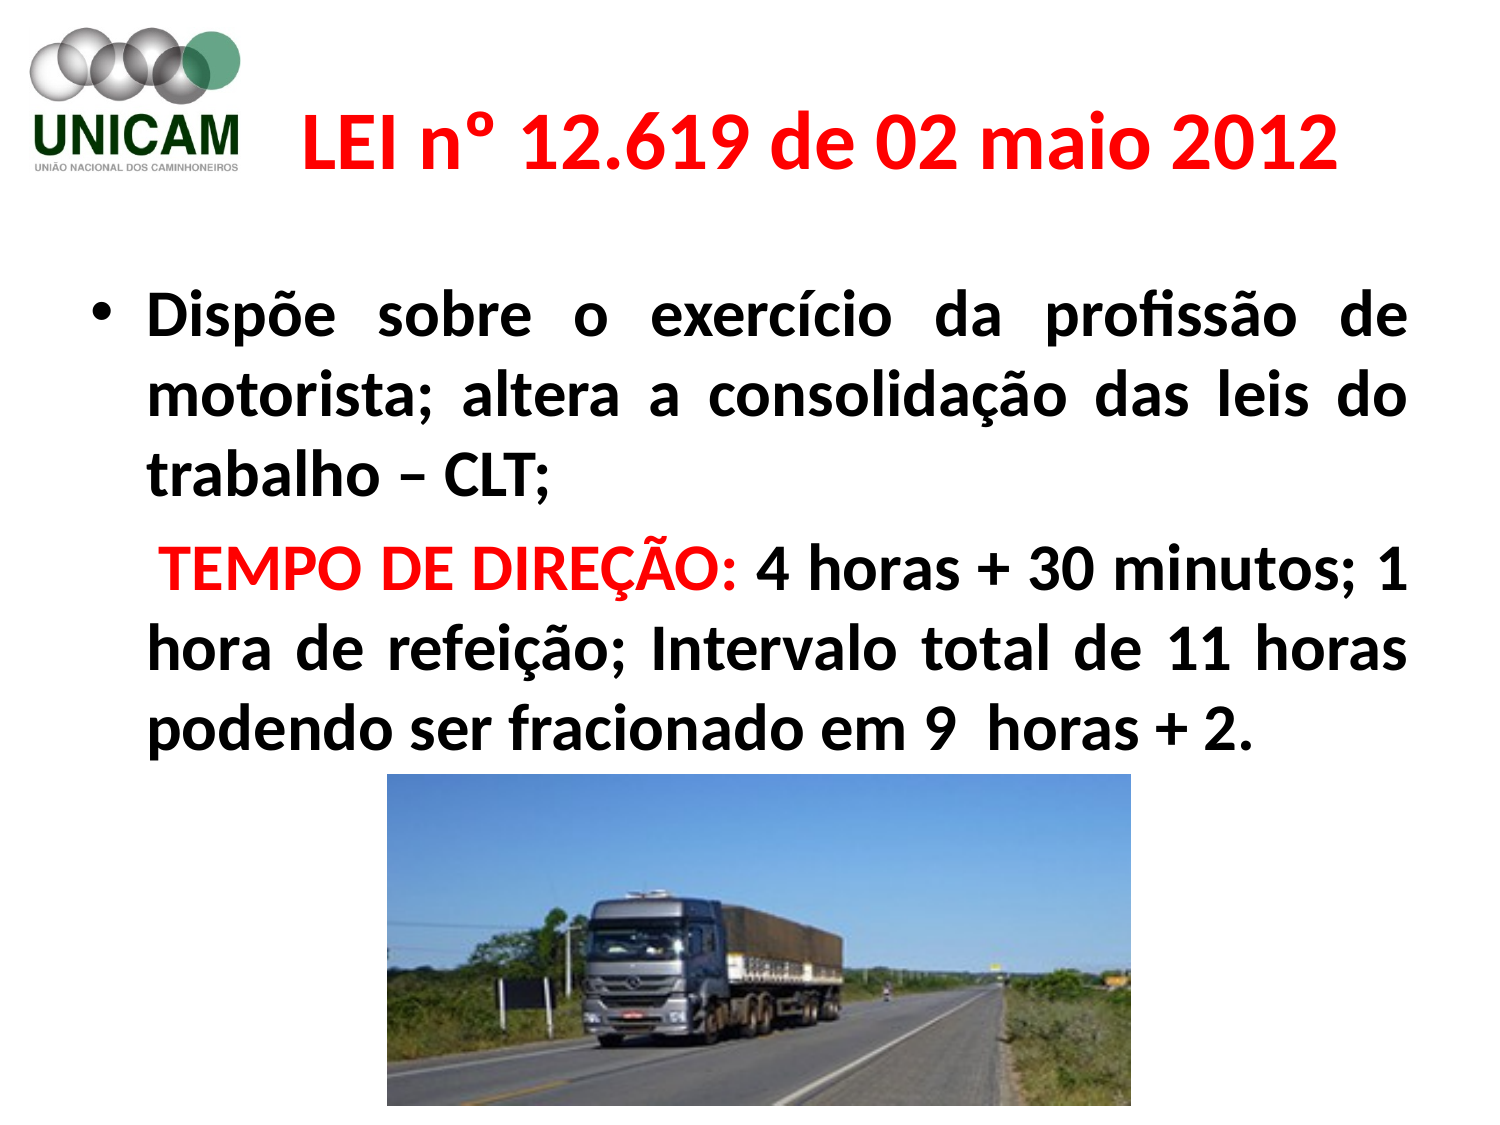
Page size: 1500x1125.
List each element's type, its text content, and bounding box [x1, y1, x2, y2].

title LEI nº 12.619 de 02 maio 2012 [229, 42, 1365, 231]
picture [387, 774, 1132, 1107]
picture [29, 27, 242, 173]
list Dispõe sobre o exercício da profissão de motorista; altera a consolidação das leis do trabalho – CLT; TEMPO DE DIREÇÃO: 4 horas + 30 minutos; 1 hora de refeição; Intervalo total de 11 horas podendo ser fracionado em 9 horas + 2. [74, 262, 1426, 1006]
